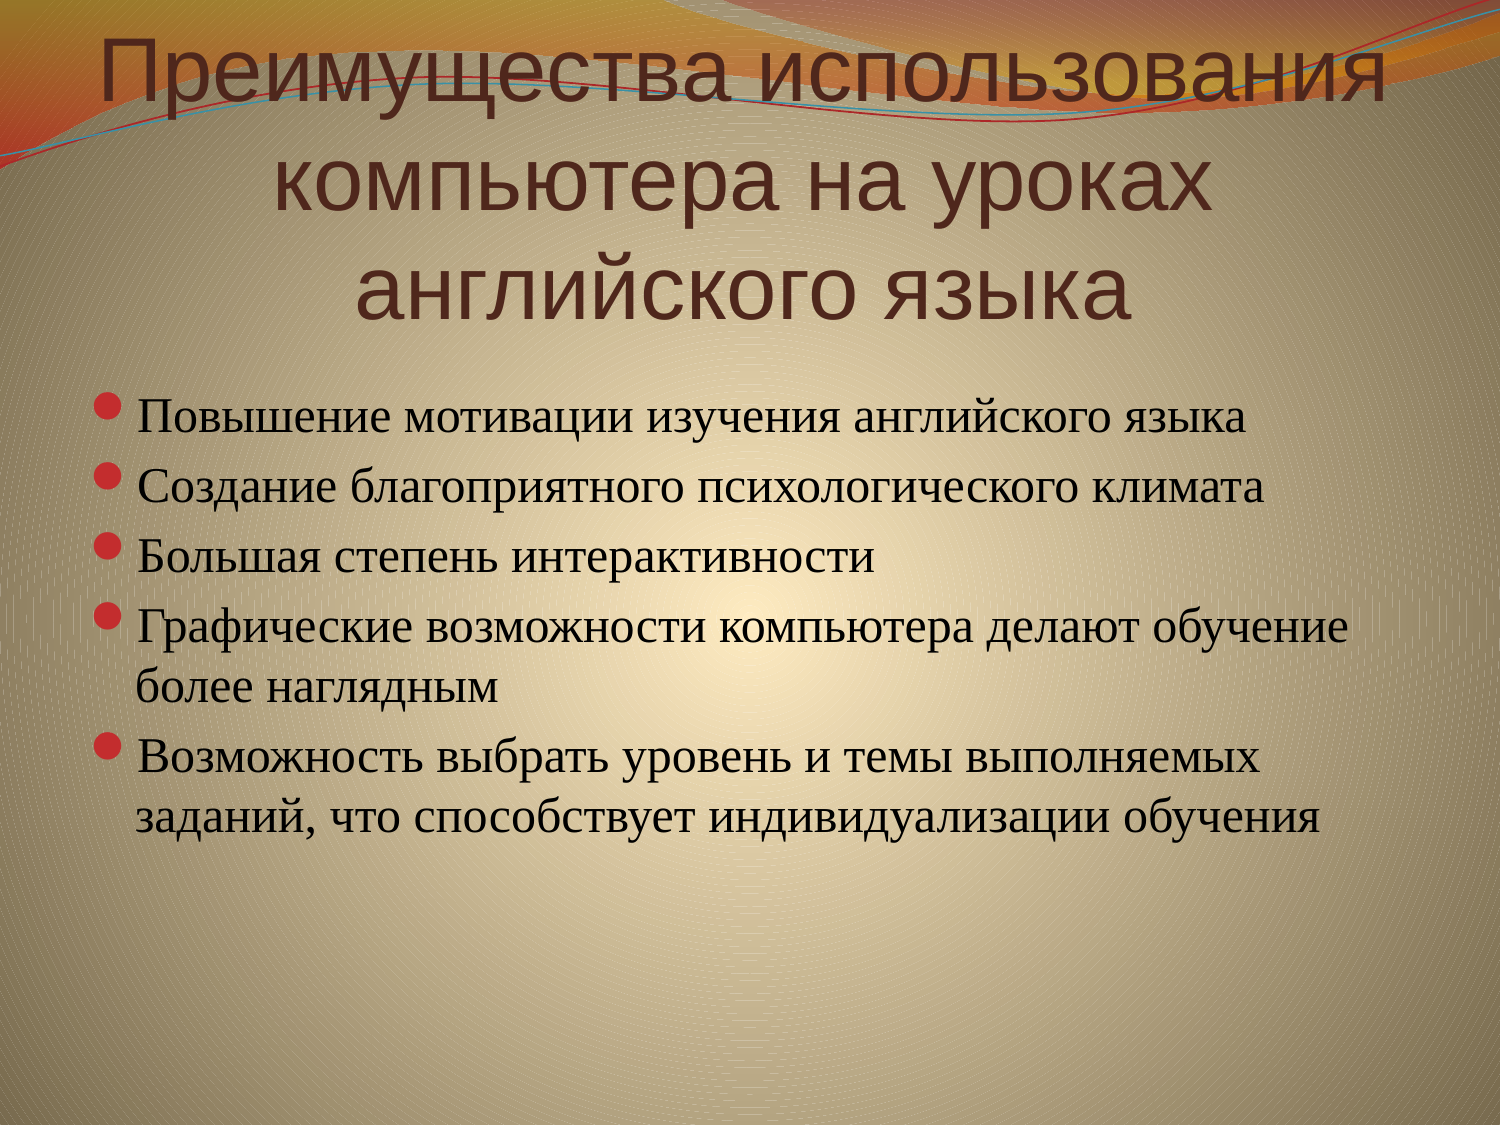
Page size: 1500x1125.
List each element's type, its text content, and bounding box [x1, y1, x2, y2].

title Преимущества использования компьютера на уроках английского языка [62, 0, 1425, 338]
list Повышение мотивации изучения английского языка Создание благоприятного психологического климата Большая степень интерактивности Графические возможности компьютера делают обучение более наглядным Возможность выбрать уровень и темы выполняемых заданий, что способствует индивидуализации обучения [75, 375, 1425, 1038]
